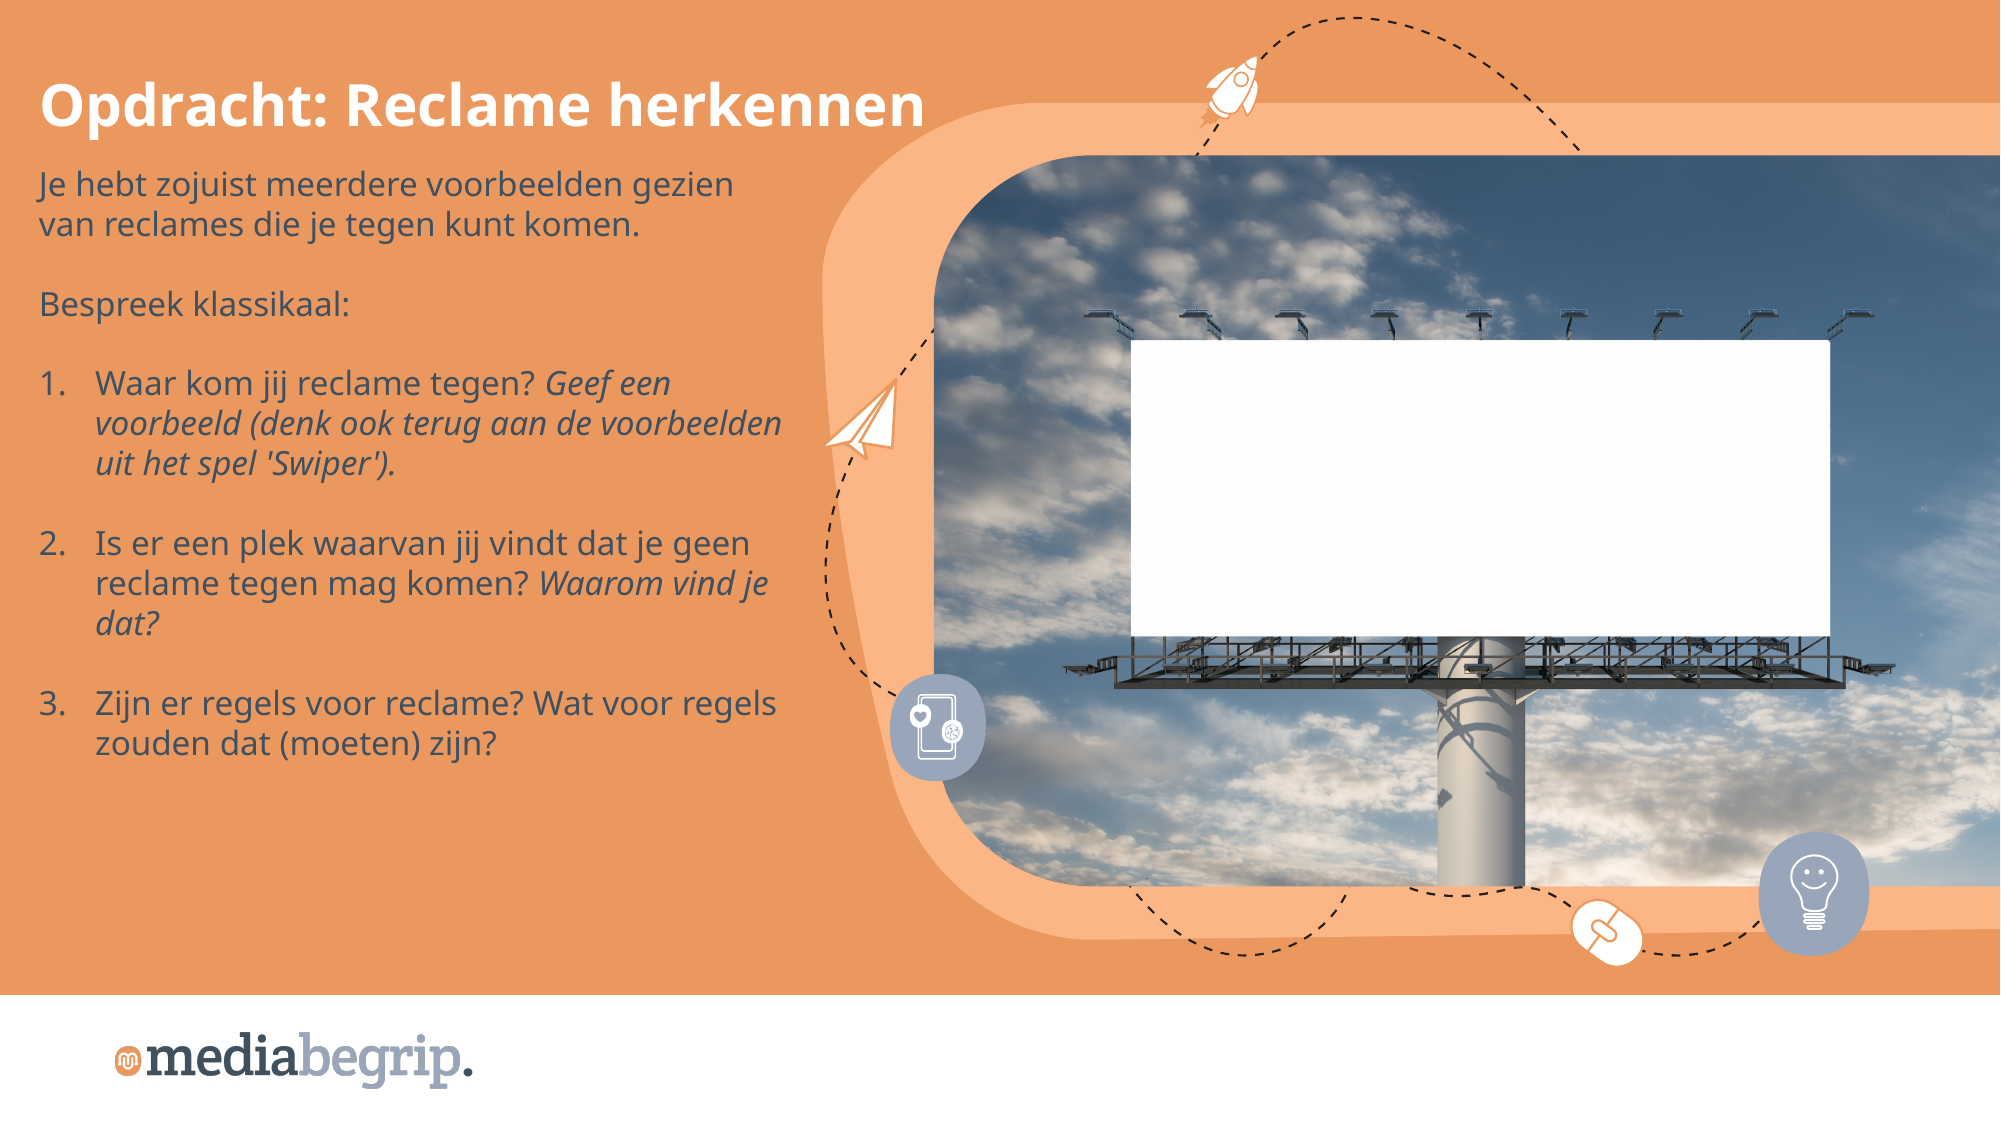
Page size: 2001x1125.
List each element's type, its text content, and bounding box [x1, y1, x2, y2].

text_box Opdracht: Reclame herkennen [24, 27, 987, 184]
picture [933, 155, 2000, 887]
text_box Je hebt zojuist meerdere voorbeelden gezien van reclames die je tegen kunt komen. Bespreek klassikaal: Waar kom jij reclame tegen? Geef een voorbeeld (denk ook terug aan de voorbeelden uit het spel 'Swiper'). Is er een plek waarvan jij vindt dat je geen reclame tegen mag komen? Waarom vind je dat? Zijn er regels voor reclame? Wat voor regels zouden dat (moeten) zijn? [23, 155, 799, 770]
picture [114, 1032, 473, 1089]
